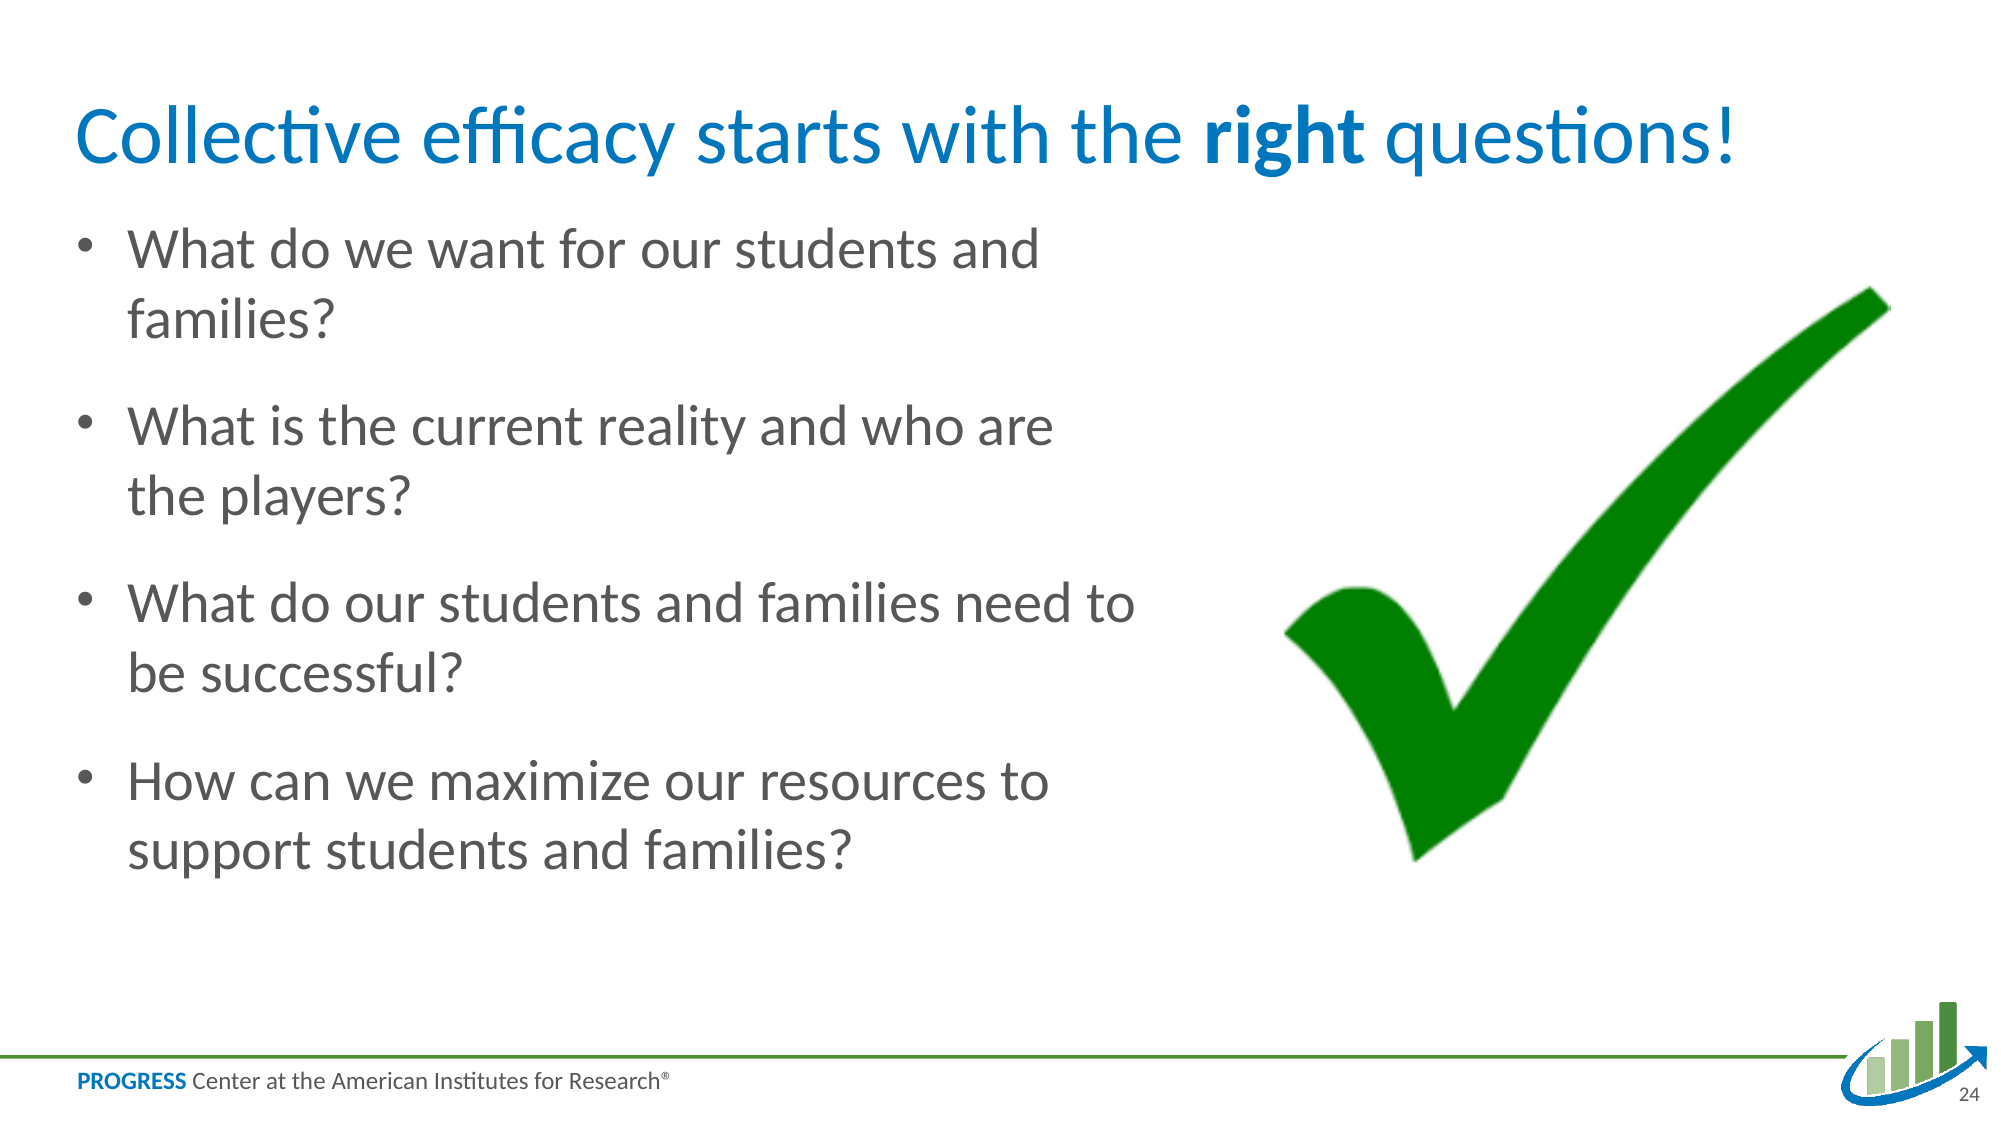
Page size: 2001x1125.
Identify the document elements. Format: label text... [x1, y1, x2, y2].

title Collective efficacy starts with the right questions! [75, 0, 1935, 182]
slide_number 24 [1954, 1080, 1980, 1106]
list What do we want for our students and families? What is the current reality and who are the players? What do our students and families need to be successful? How can we maximize our resources to support students and families? [75, 210, 1146, 1005]
picture [1841, 1002, 1987, 1106]
picture [1283, 271, 1891, 879]
